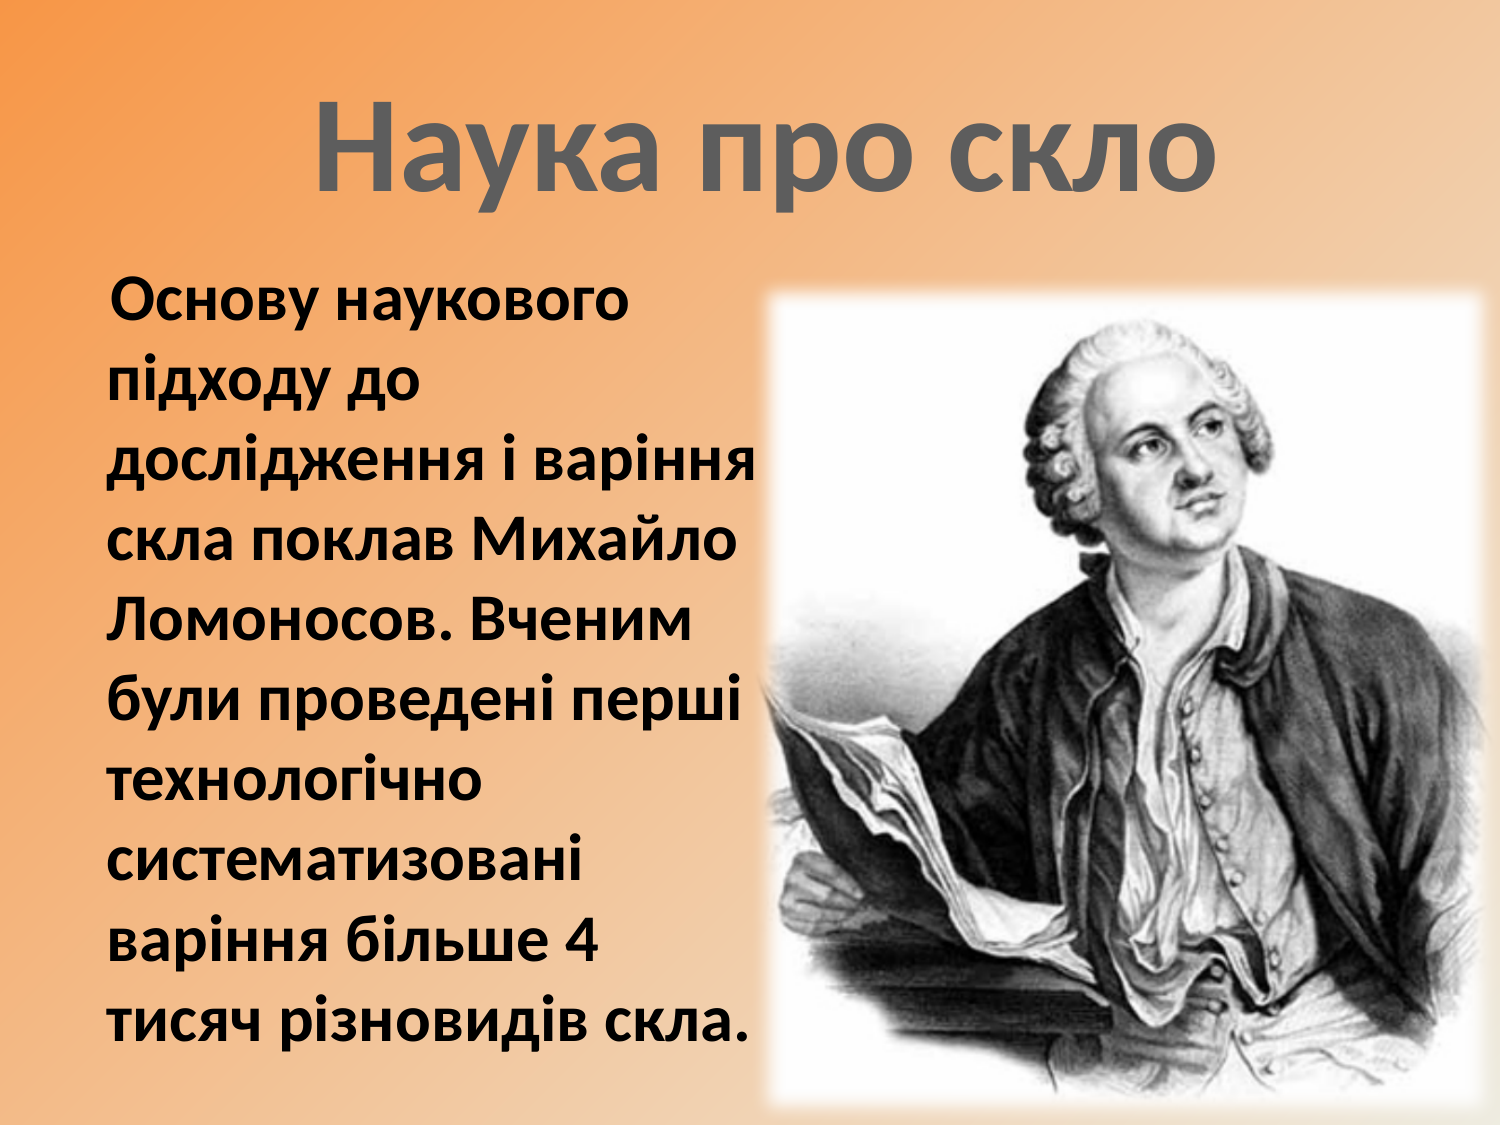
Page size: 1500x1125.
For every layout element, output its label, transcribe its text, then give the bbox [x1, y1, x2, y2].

list Основу наукового підходу до дослідження і варіння скла поклав Михайло Ломоносов. Вченим були проведені перші технологічно систематизовані варіння більше 4 тисяч різновидів скла. [35, 246, 786, 1090]
picture [749, 274, 1500, 1125]
text_box Наука про скло [297, 46, 1267, 227]
